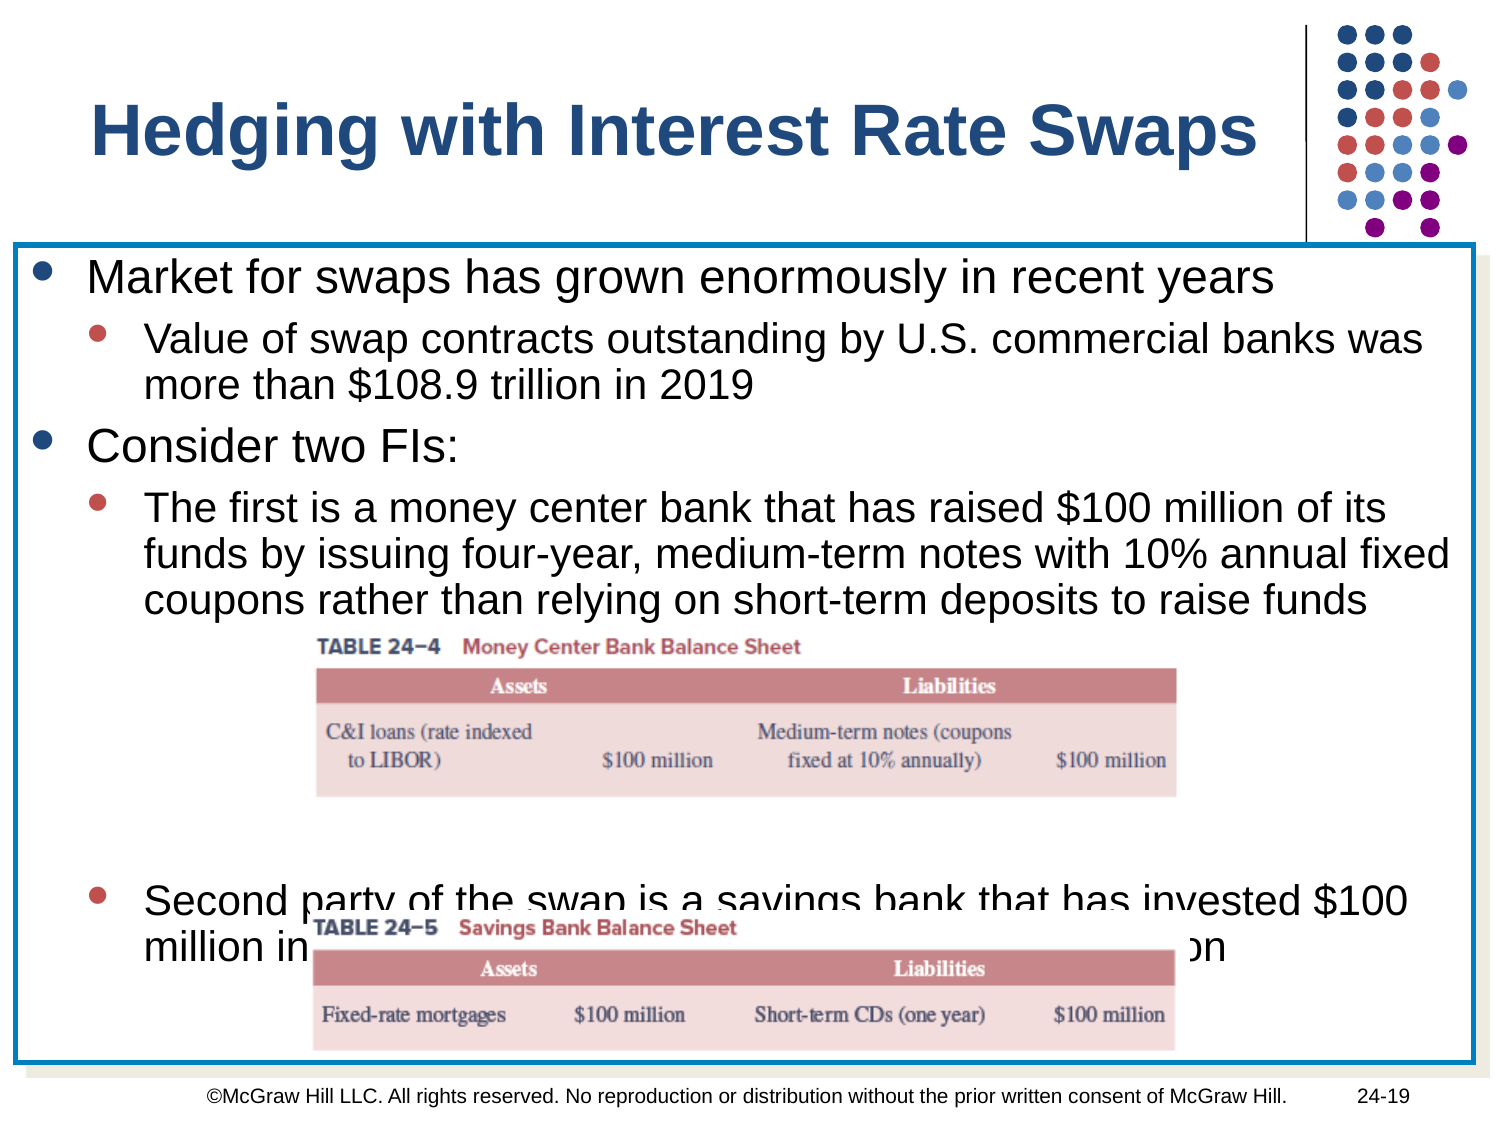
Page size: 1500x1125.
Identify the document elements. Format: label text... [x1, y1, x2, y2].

footer ©McGraw Hill LLC. All rights reserved. No reproduction or distribution without the prior written consent of McGraw Hill. [148, 1075, 1074, 1125]
list Market for swaps has grown enormously in recent years Value of swap contracts outstanding by U.S. commercial banks was more than $108.9 trillion in 2019 Consider two FIs: The first is a money center bank that has raised $100 million of its funds by issuing four-year, medium-term notes with 10% annual fixed coupons rather than relying on short-term deposits to raise funds Second party of the swap is a savings bank that has invested $100 million in fixed-rate residential mortgages of long duration [15, 245, 1474, 1063]
picture [310, 910, 1190, 1057]
title Hedging with Interest Rate Swaps [75, 20, 1313, 233]
picture [305, 626, 1194, 807]
slide_number 24-19 [1074, 1074, 1425, 1125]
